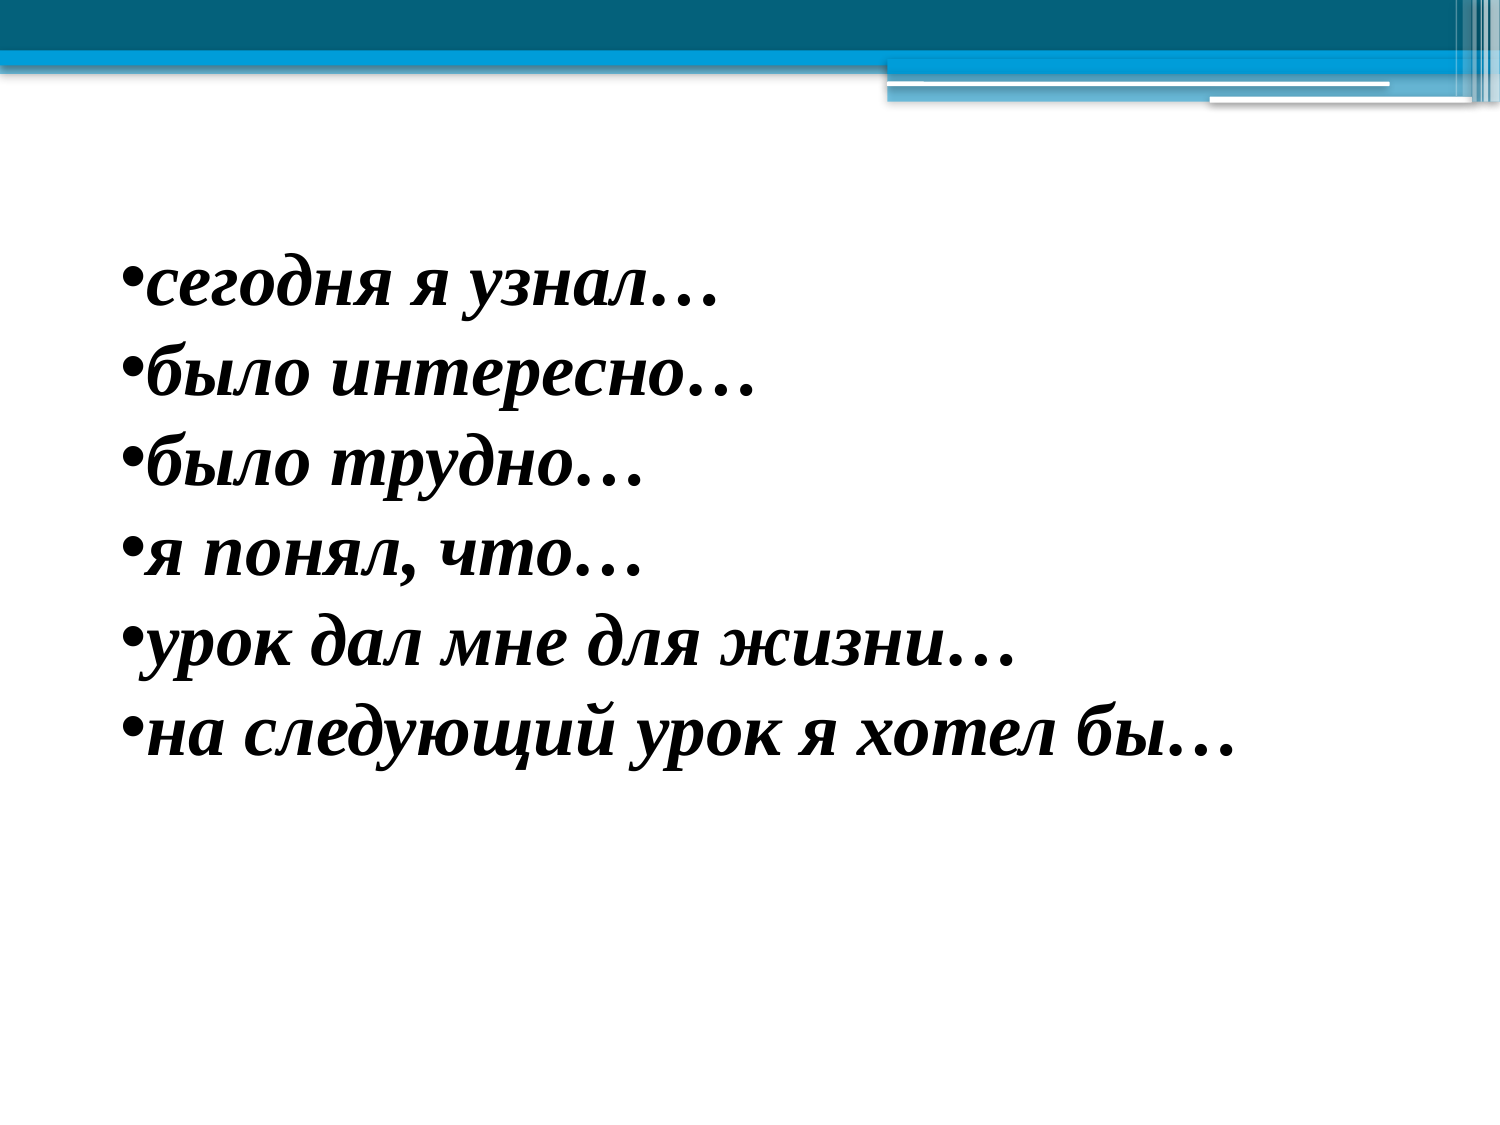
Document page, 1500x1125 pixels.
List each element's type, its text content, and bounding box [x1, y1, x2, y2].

text_box сегодня я узнал… было интересно… было трудно… я понял, что… урок дал мне для жизни… на следующий урок я хотел бы… [105, 222, 1325, 778]
